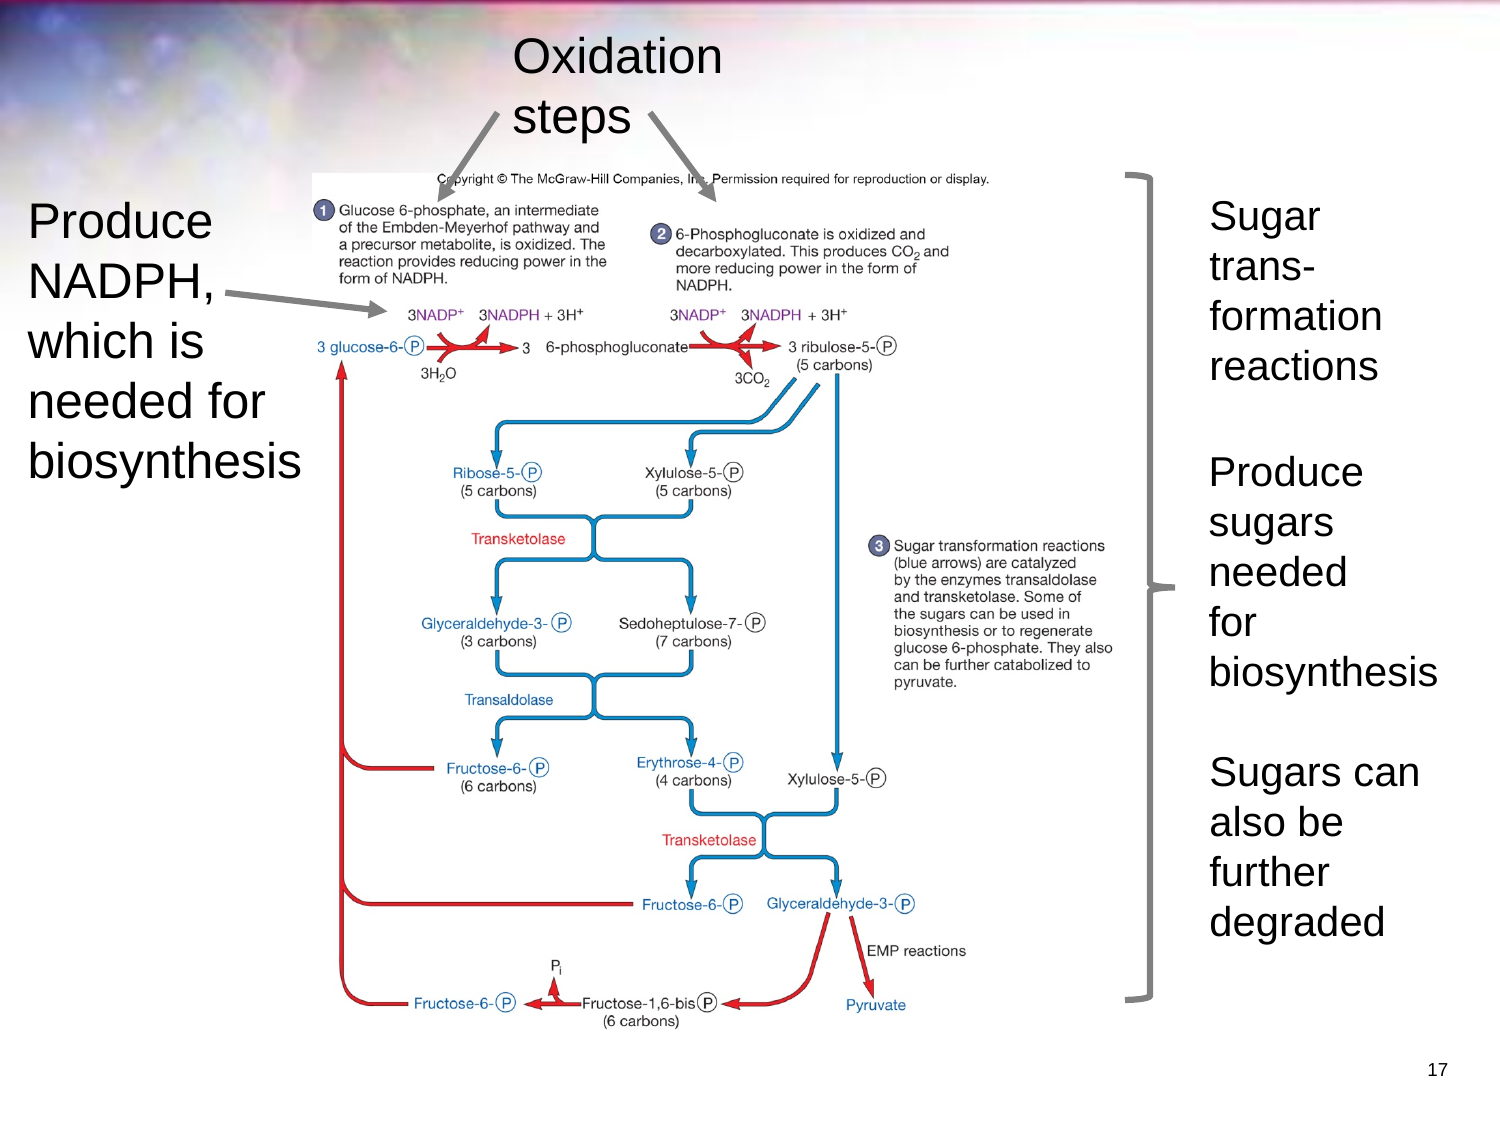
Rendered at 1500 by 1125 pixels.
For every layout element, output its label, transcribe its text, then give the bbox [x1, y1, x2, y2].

text_box Oxidation steps [497, 15, 742, 151]
text_box Sugars can also be further degraded [1194, 737, 1438, 953]
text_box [437, 112, 498, 203]
text_box Sugar trans- formation reactions [1194, 180, 1400, 396]
picture [0, 0, 1500, 1031]
text_box Produce sugars needed for biosynthesis [1193, 437, 1456, 703]
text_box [649, 112, 717, 203]
text_box ‹#› [1412, 1050, 1500, 1100]
text_box Produce NADPH, which is needed for biosynthesis [12, 180, 307, 496]
text_box [1125, 174, 1176, 1000]
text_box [224, 292, 388, 312]
